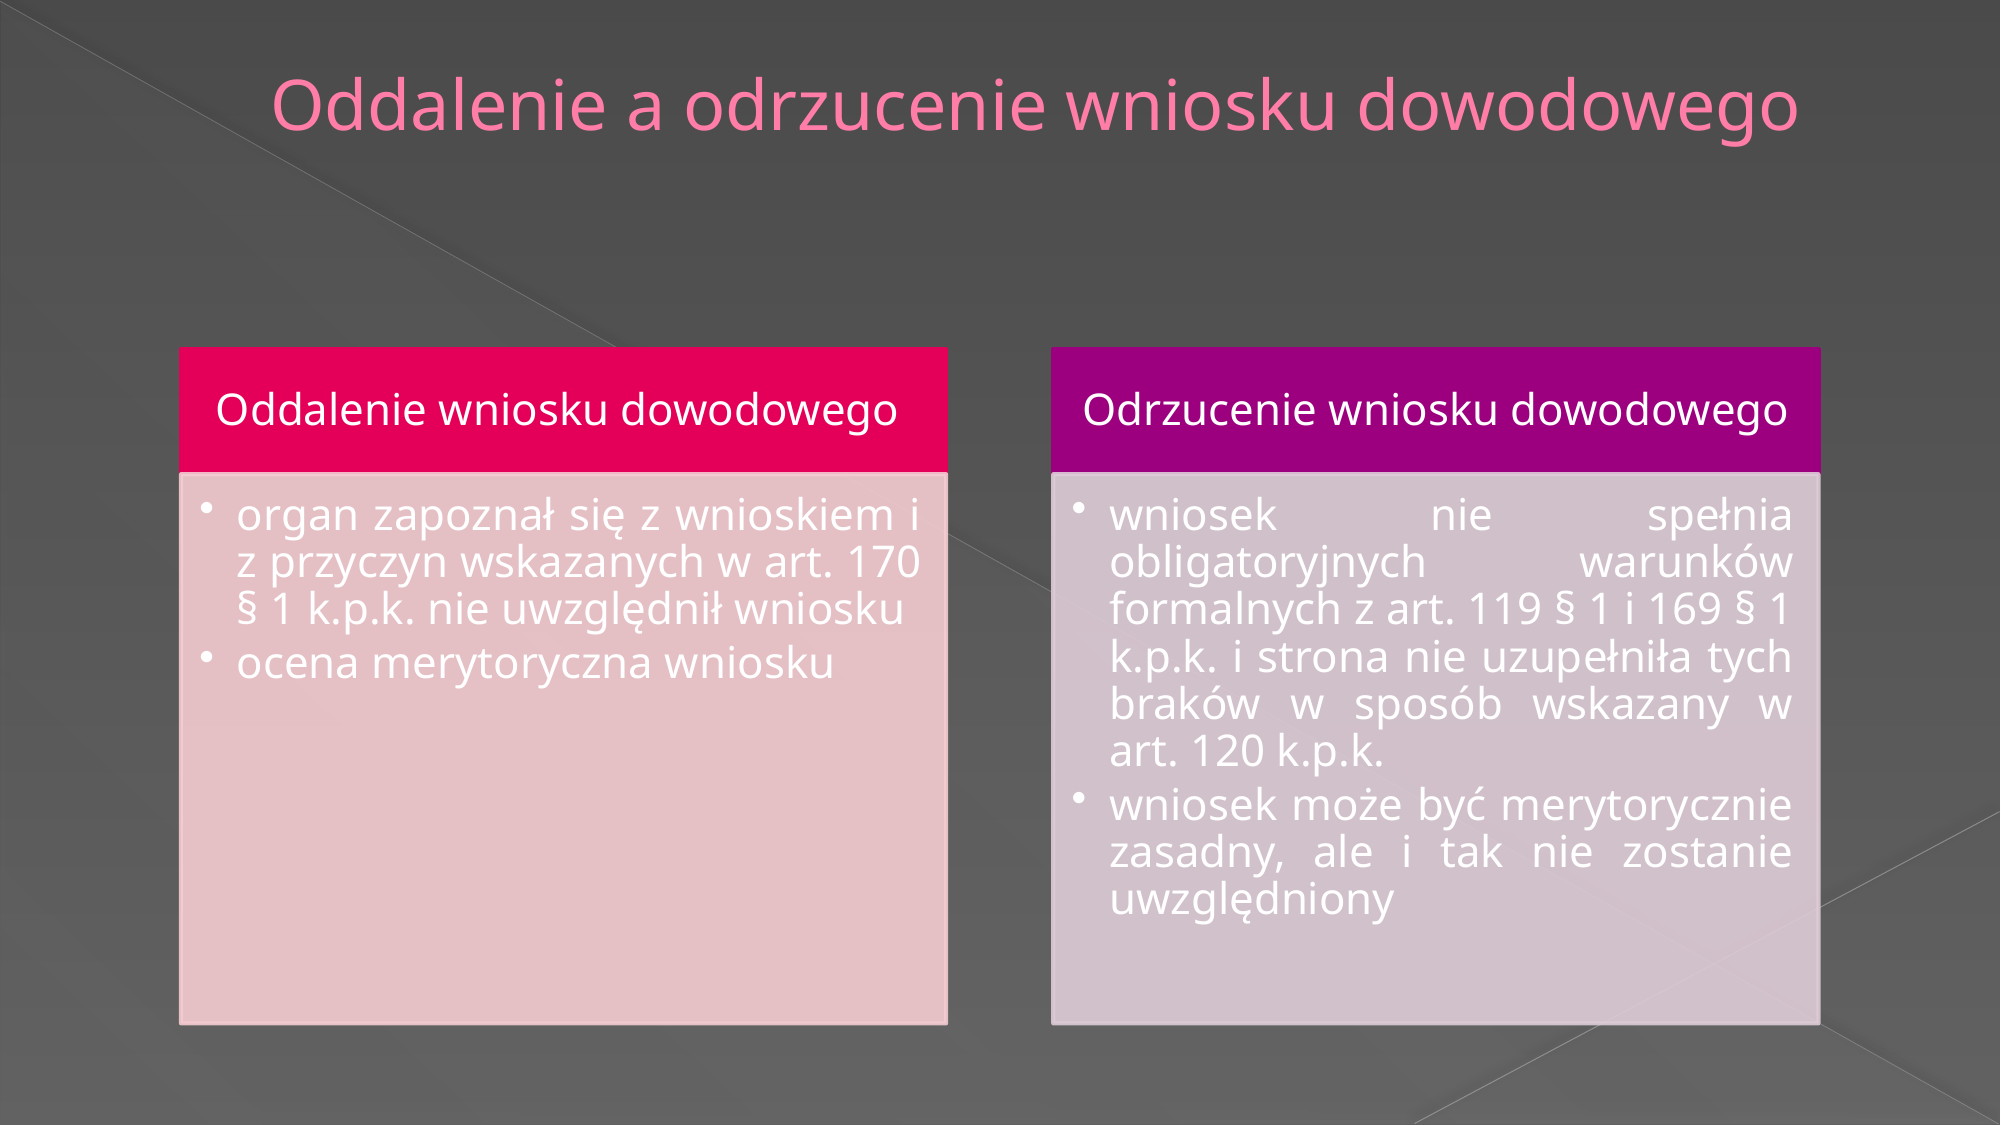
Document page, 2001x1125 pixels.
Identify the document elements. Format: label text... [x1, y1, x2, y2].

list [180, 311, 1819, 1062]
title Oddalenie a odrzucenie wniosku dowodowego [181, 12, 1819, 193]
